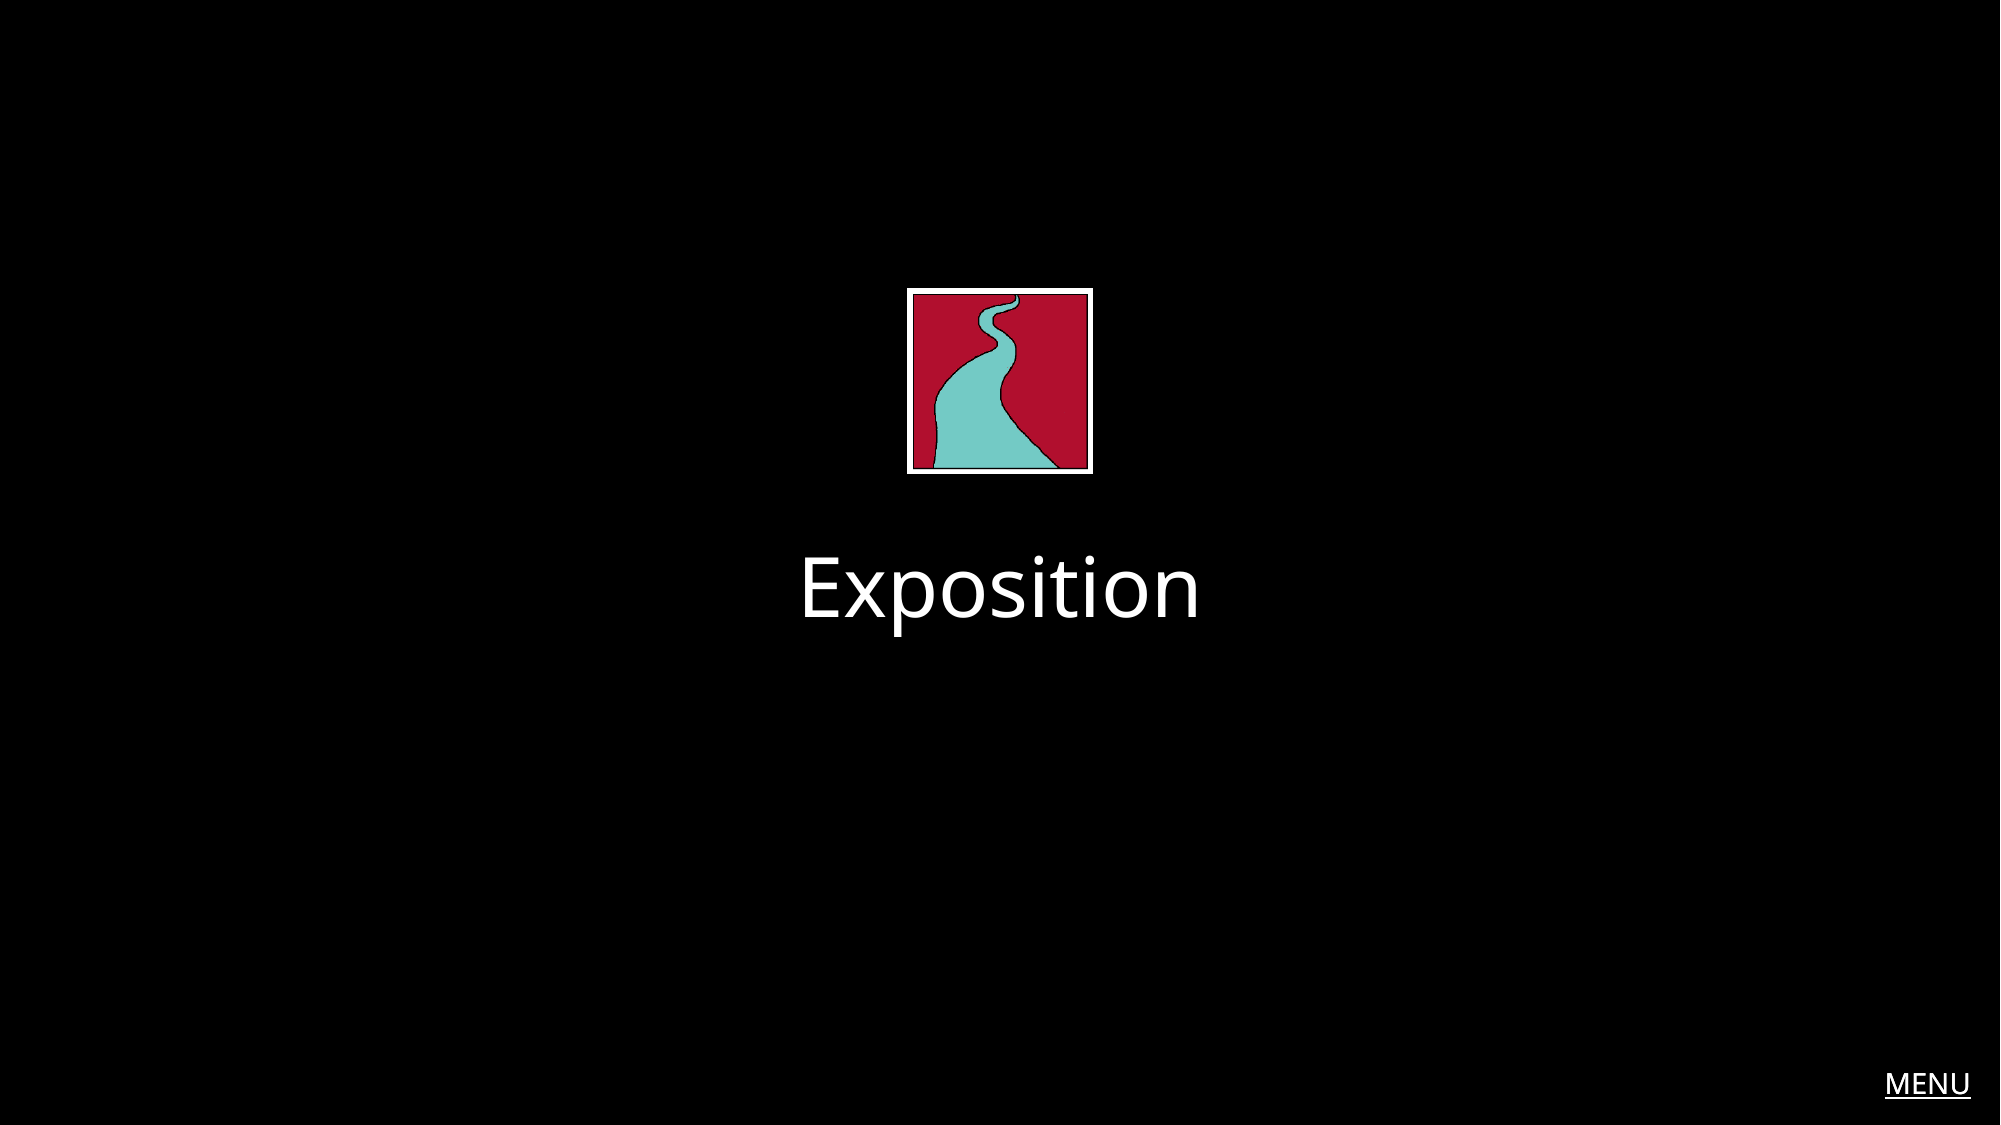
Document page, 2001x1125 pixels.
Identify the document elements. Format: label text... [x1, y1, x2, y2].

picture [907, 288, 1093, 474]
text_box MENU [1848, 1057, 1986, 1113]
title Exposition [198, 530, 1802, 651]
